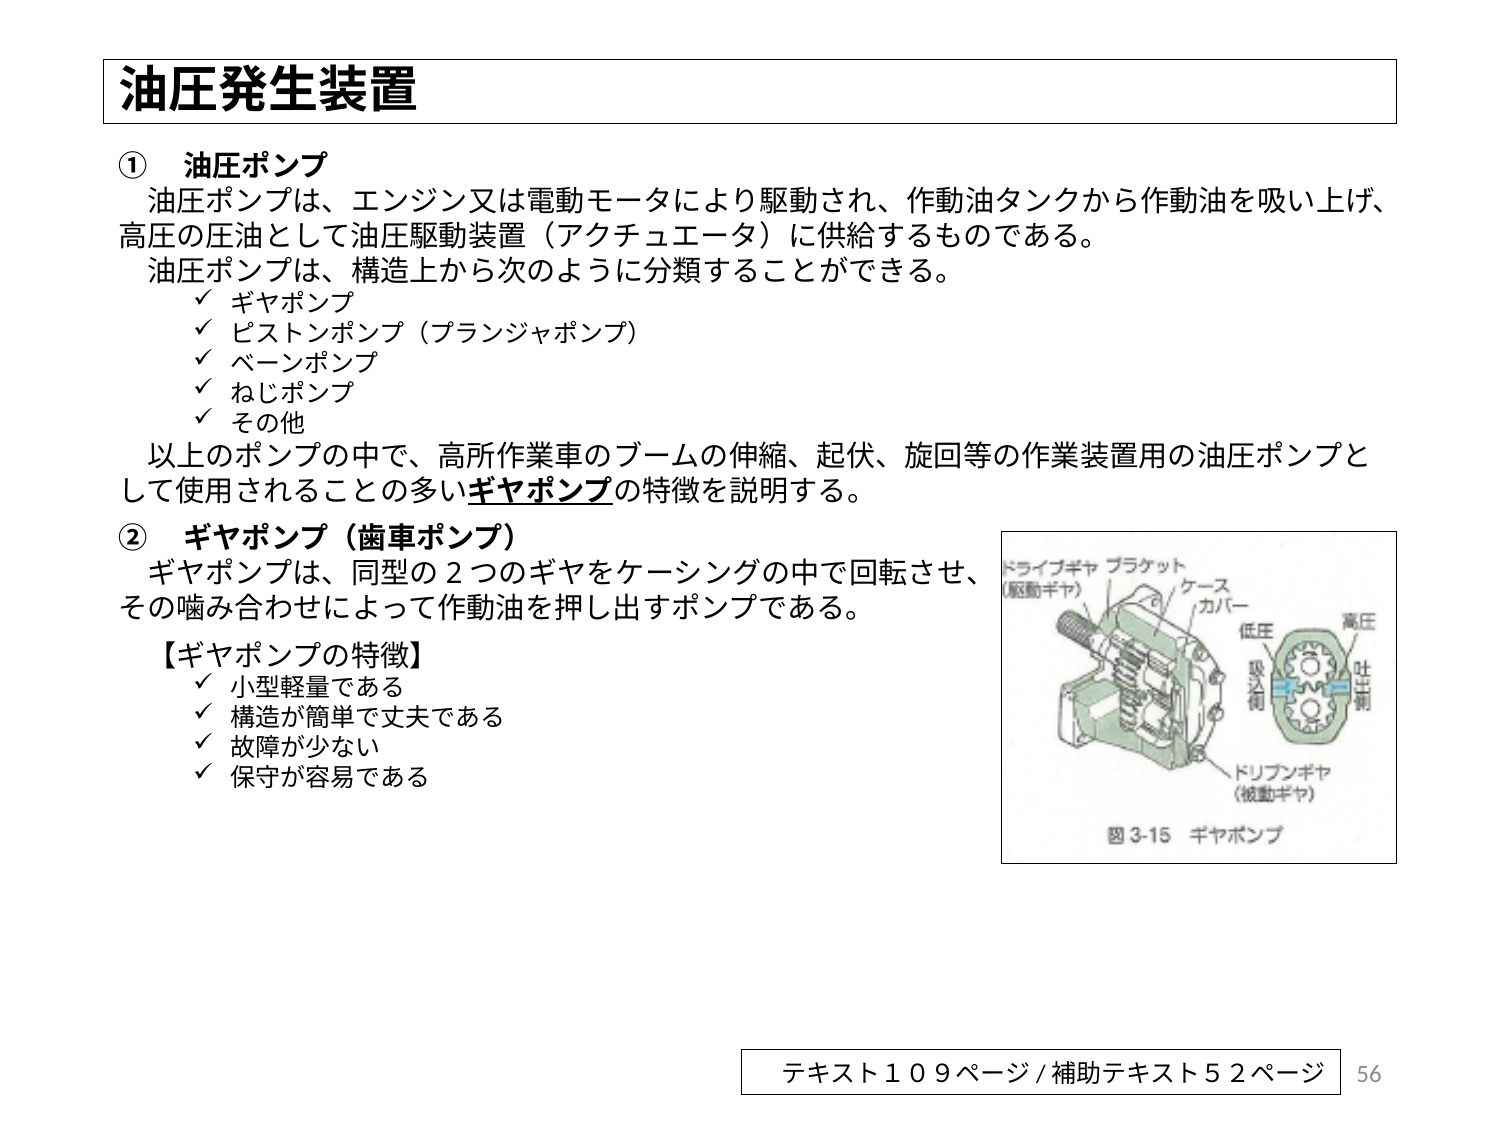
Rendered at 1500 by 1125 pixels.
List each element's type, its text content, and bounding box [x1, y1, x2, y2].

slide_number 56 [1059, 1042, 1397, 1103]
title 油圧発生装置 [103, 59, 1397, 124]
picture [1001, 531, 1397, 864]
text_box テキスト１０９ページ/補助テキスト５２ページ [741, 1049, 1059, 1095]
text_box ① 油圧ポンプ 油圧ポンプは、エンジン又は電動モータにより駆動され、作動油タンクから作動油を吸い上げ、高圧の圧油として油圧駆動装置（アクチュエータ）に供給するものである。 油圧ポンプは、構造上から次のように分類することができる。 ギヤポンプ ピストンポンプ（プランジャポンプ） ベーンポンプ ねじポンプ その他 以上のポンプの中で、高所作業車のブームの伸縮、起伏、旋回等の作業装置用の油圧ポンプとして使用されることの多いギヤポンプの特徴を説明する。 ② ギヤポンプ（歯車ポンプ） ギヤポンプは、同型の2つのギヤをケーシングの中で回転させ、 その噛み合わせによって作動油を押し出すポンプである。 【ギヤポンプの特徴】 小型軽量である 構造が簡単で丈夫である 故障が少ない 保守が容易である [103, 139, 1397, 803]
